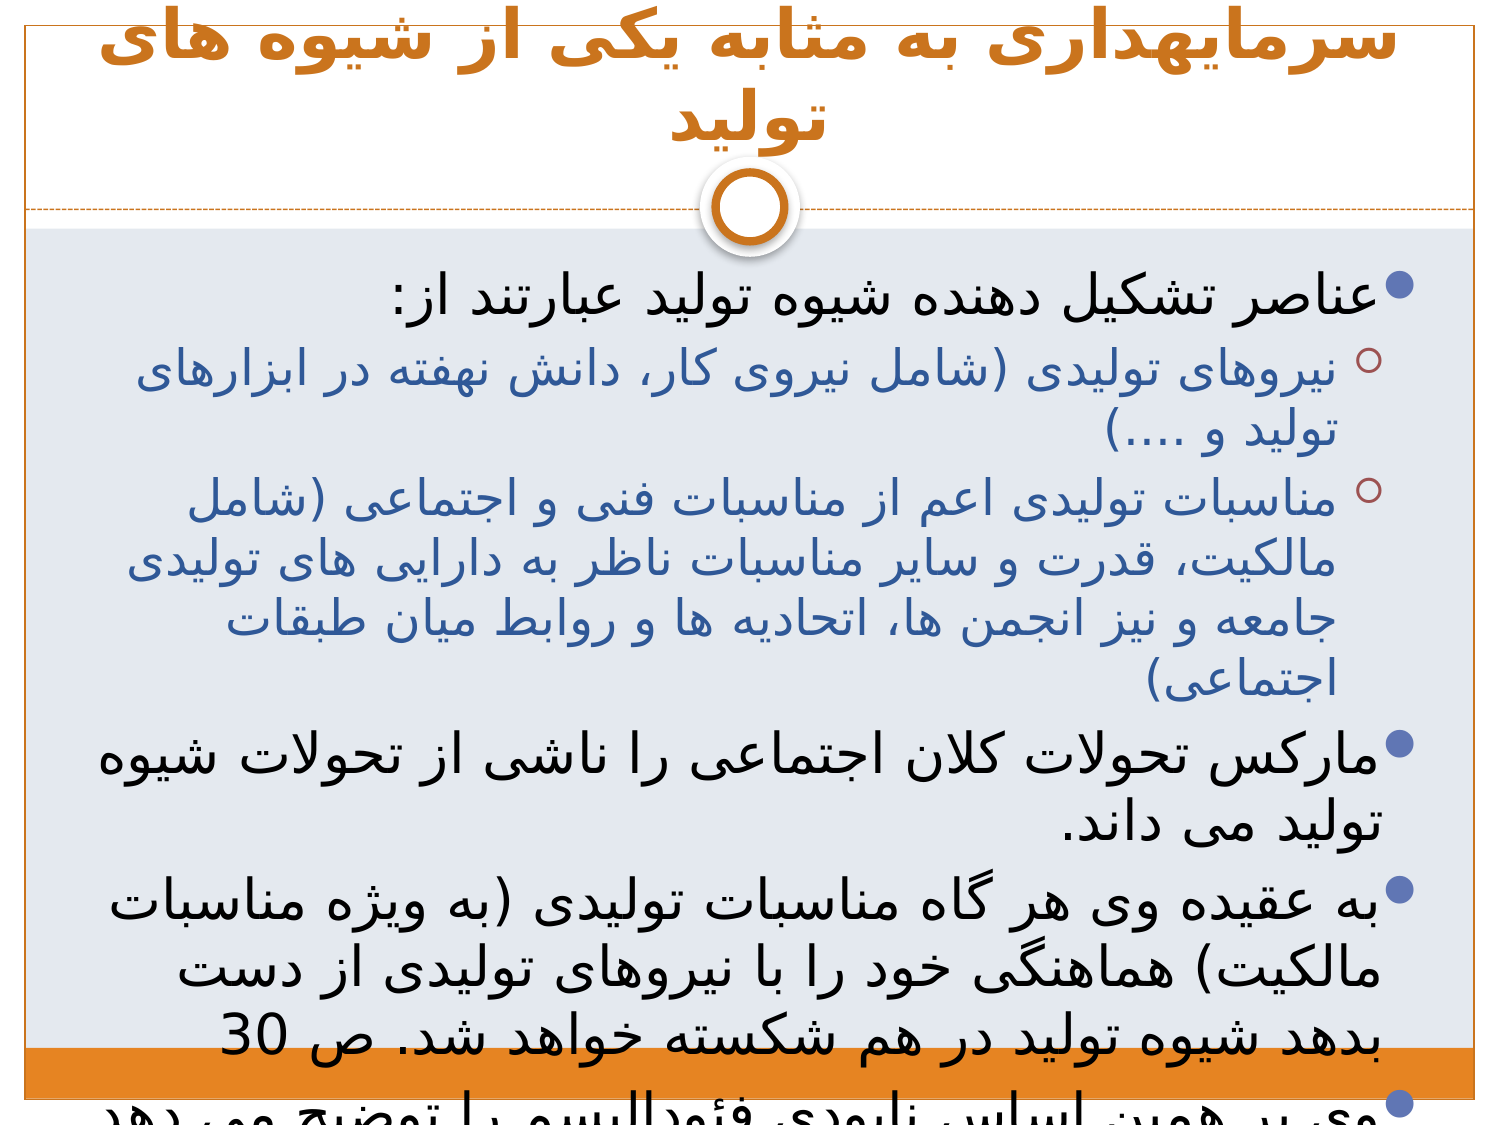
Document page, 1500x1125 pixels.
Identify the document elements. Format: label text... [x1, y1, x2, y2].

title سرمایه­داری به مثابه یکی از شیوه های تولید [49, 37, 1450, 163]
list عناصر تشکیل دهنده شیوه تولید عبارتند از: نیروهای تولیدی (شامل نیروی کار، دانش نهفته در ابزارهای تولید و ....) مناسبات تولیدی اعم از مناسبات فنی و اجتماعی (شامل مالکیت، قدرت و سایر مناسبات ناظر به دارایی های تولیدی جامعه و نیز انجمن ها، اتحادیه ها و روابط میان طبقات اجتماعی) مارکس تحولات کلان اجتماعی را ناشی از تحولات شیوه تولید می داند. به عقیده وی هر گاه مناسبات تولیدی (به ویژه مناسبات مالکیت) هماهنگی خود را با نیروهای تولیدی از دست بدهد شیوه تولید در هم شکسته خواهد شد. ص 30 وی بر همین اساس نابودی فئودالیسم را توضیح می دهد. مارکس پیش بینی می کند پرولتاریا (به عنوان مهم ترین نیروی مولد) مناسبات تولیدی سرمایه داری (به ویژه مالکیت خصوصی) را در هم خواهد شکست و جامعه به شیوه تولید سوسیالیستی روی خواهد آورد. [49, 250, 1445, 1001]
